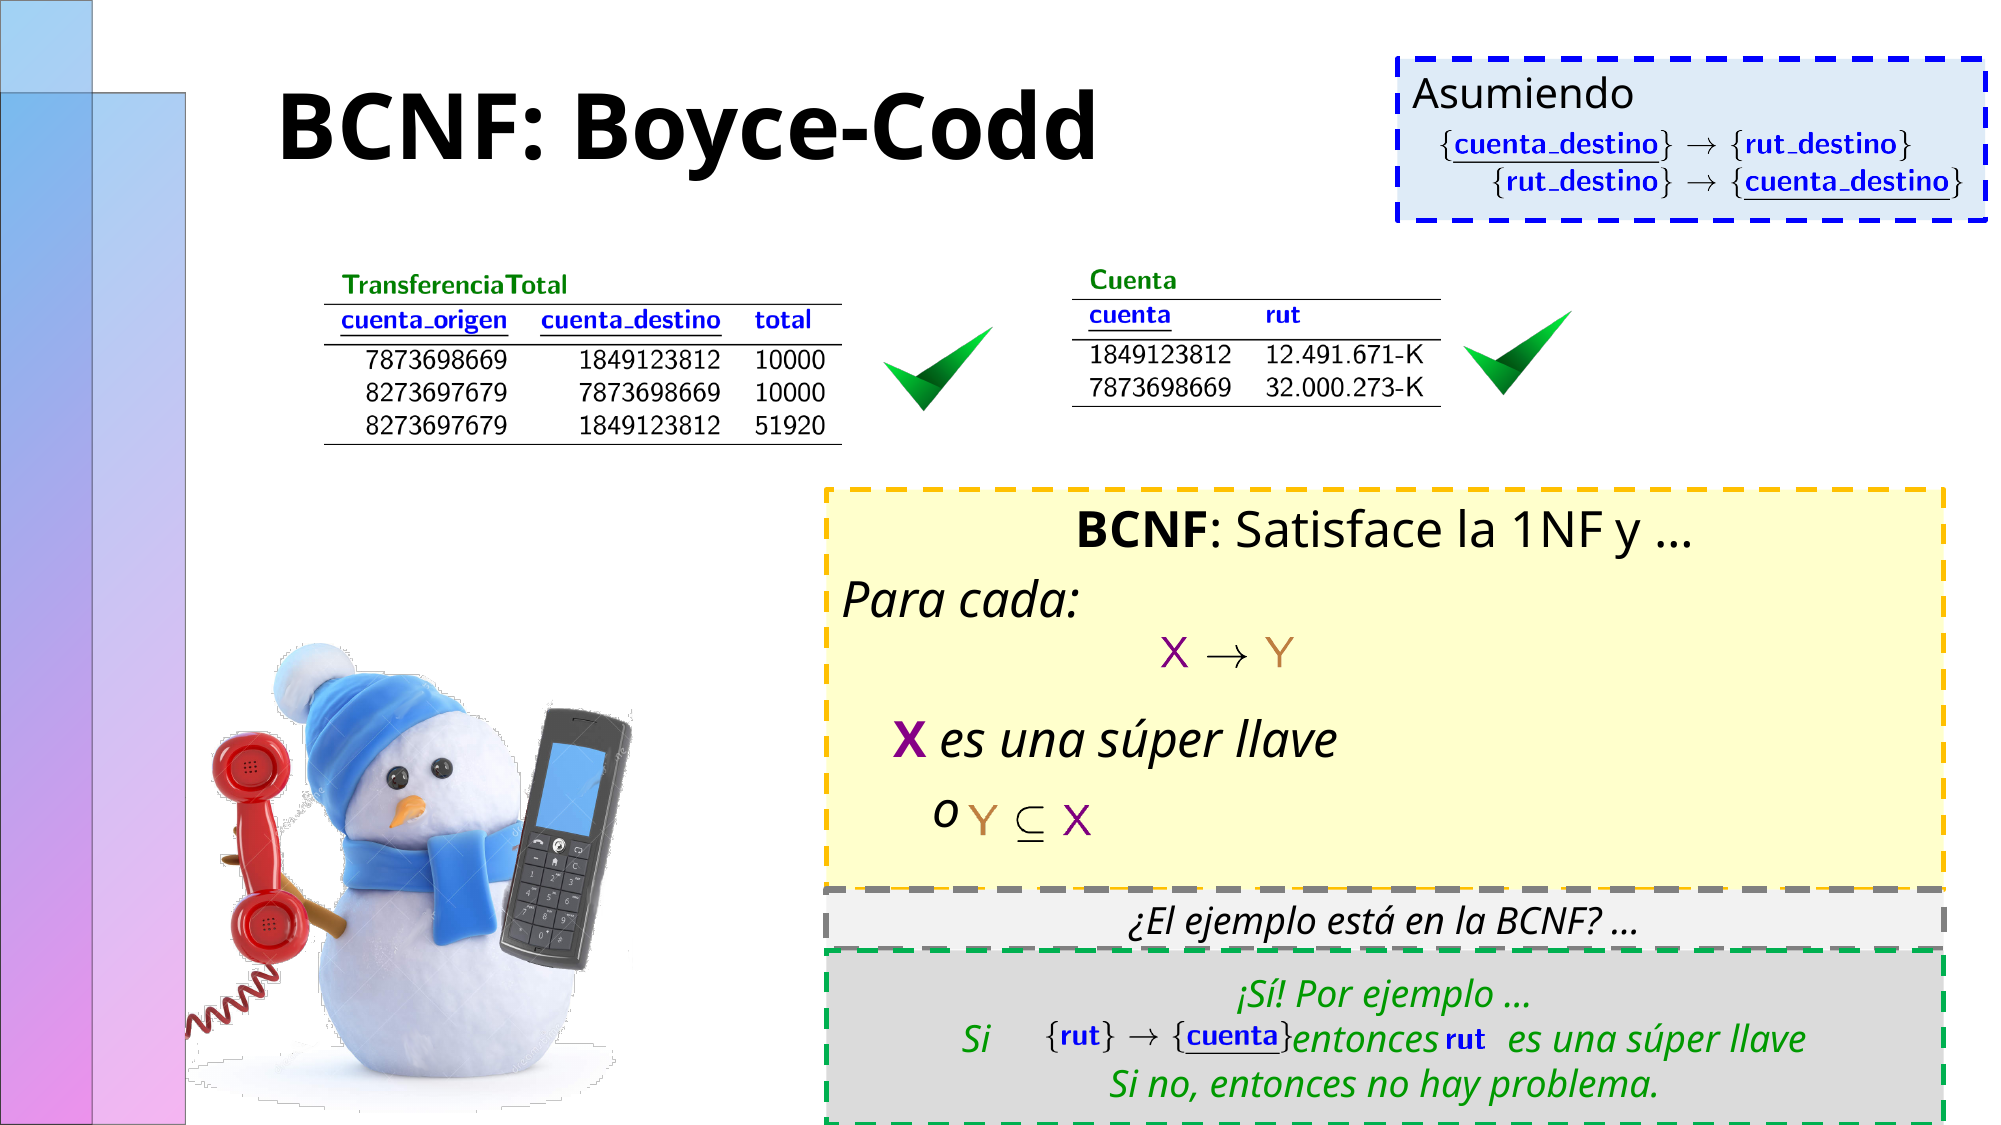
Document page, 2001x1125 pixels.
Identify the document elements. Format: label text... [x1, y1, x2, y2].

title BCNF: Boyce-Codd [260, 60, 1921, 269]
picture [881, 323, 996, 414]
text_box BCNF: Satisface la 1NF y … Para cada: X es una súper llave o [826, 489, 1944, 889]
text_box Asumiendo [1397, 58, 1986, 221]
picture [1446, 1029, 1485, 1049]
picture [1072, 269, 1441, 407]
picture [324, 274, 842, 445]
picture [968, 805, 1091, 842]
picture [185, 634, 633, 1125]
picture [1160, 637, 1294, 668]
text_box ¿El ejemplo está en la BCNF? … [826, 889, 1944, 950]
picture [1440, 130, 1963, 200]
picture [1046, 1021, 1292, 1054]
text_box ¡Sí! Por ejemplo ... Si entonces es una súper llave Si no, entonces no hay problema. [826, 950, 1944, 1125]
picture [1461, 307, 1575, 399]
